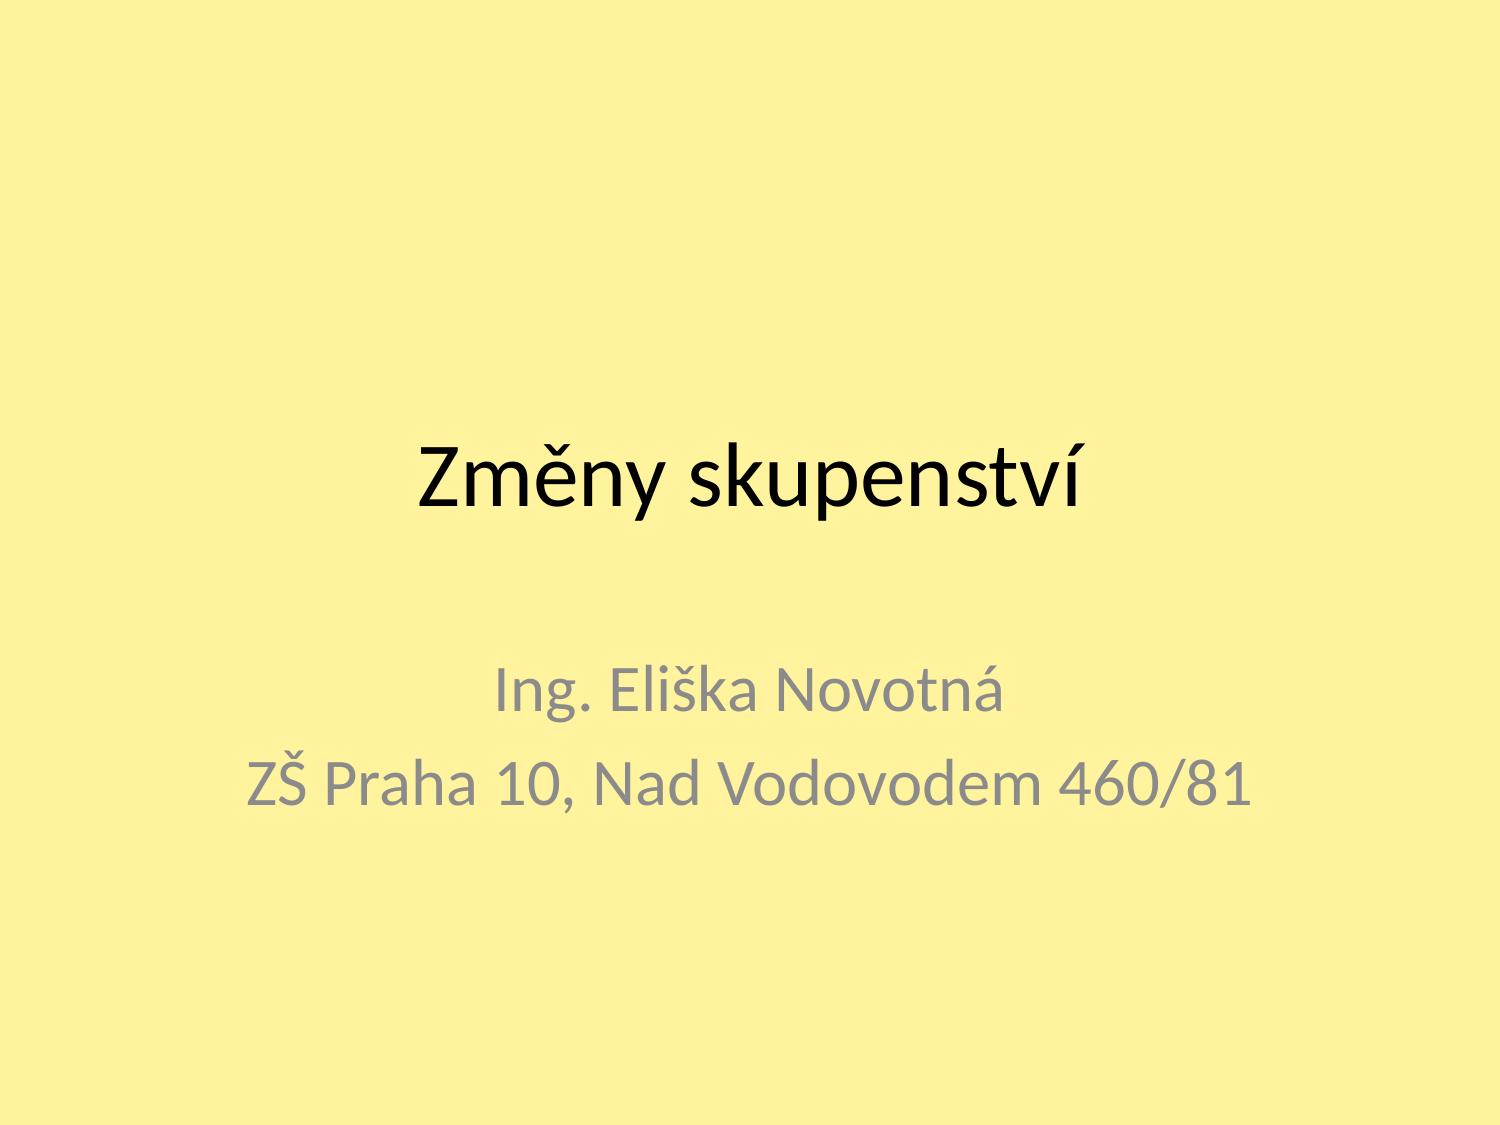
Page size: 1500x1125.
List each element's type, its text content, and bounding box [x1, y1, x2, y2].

subtitle Ing. Eliška Novotná ZŠ Praha 10, Nad Vodovodem 460/81 [225, 637, 1275, 925]
title Změny skupenství [112, 349, 1388, 591]
